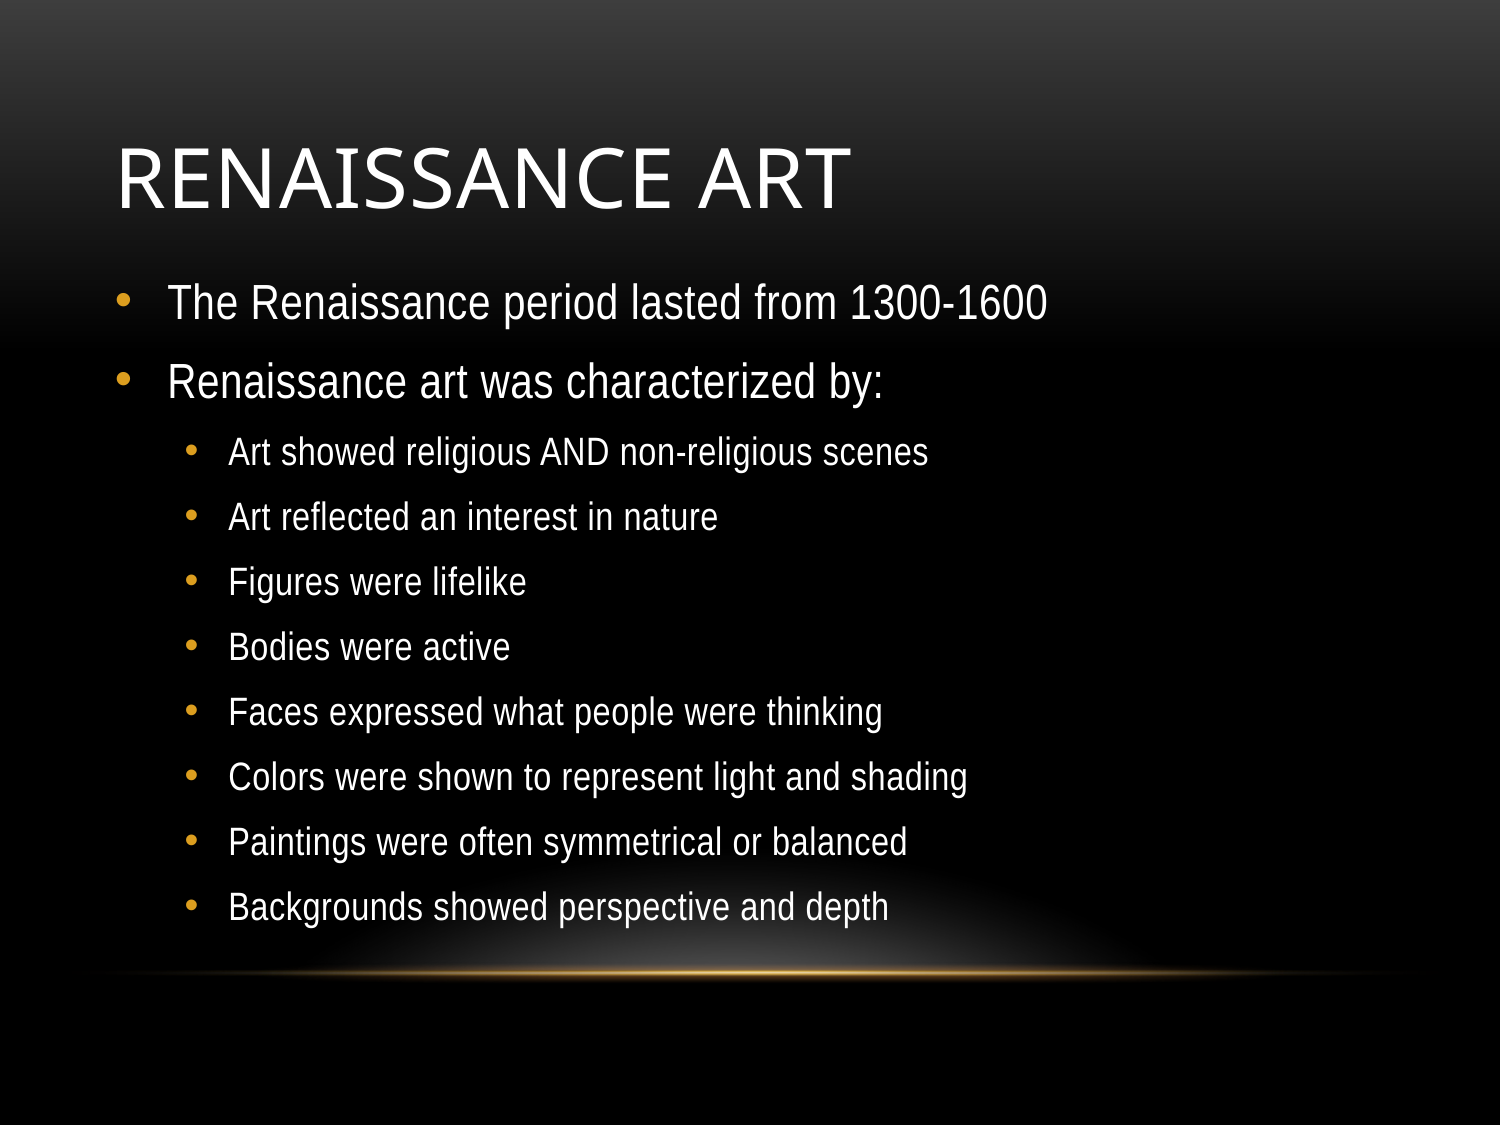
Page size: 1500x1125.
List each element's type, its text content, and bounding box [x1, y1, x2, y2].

picture [0, 0, 1500, 1125]
list The Renaissance period lasted from 1300-1600 Renaissance art was characterized by: Art showed religious AND non-religious scenes Art reflected an interest in nature Figures were lifelike Bodies were active Faces expressed what people were thinking Colors were shown to represent light and shading Paintings were often symmetrical or balanced Backgrounds showed perspective and depth [99, 262, 1400, 938]
title Renaissance Art [99, 45, 1400, 233]
